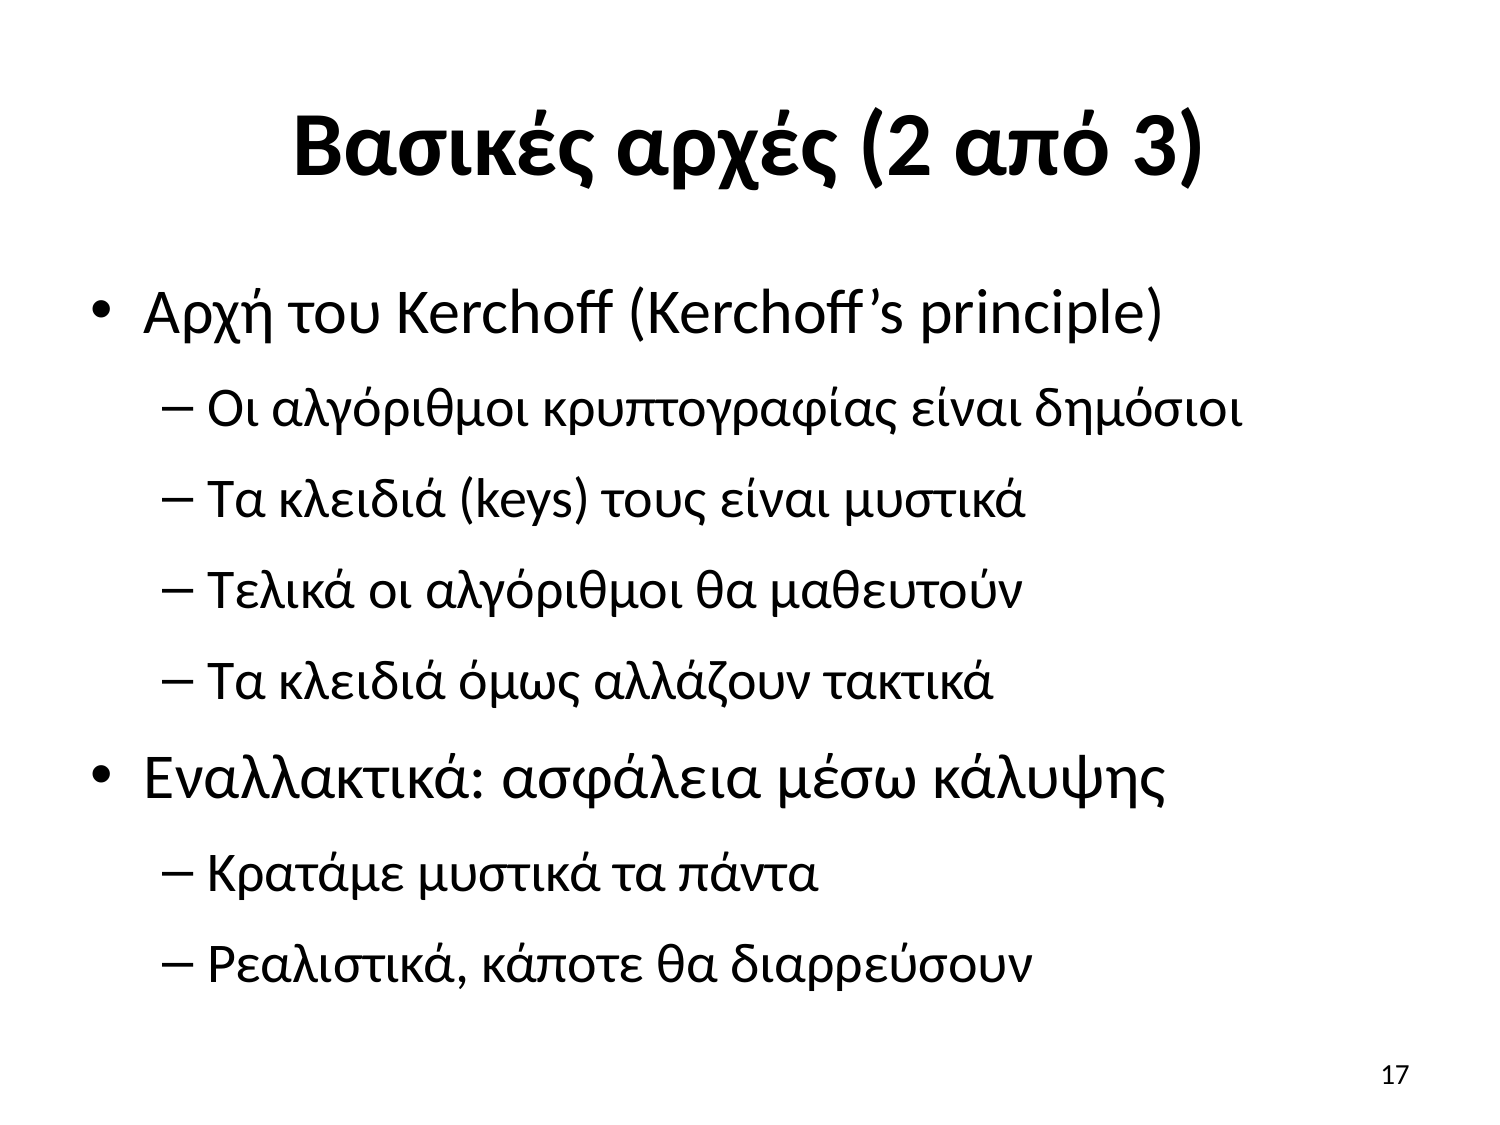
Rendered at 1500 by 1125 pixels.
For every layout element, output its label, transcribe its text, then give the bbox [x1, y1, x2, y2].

slide_number 17 [1074, 1042, 1425, 1103]
title Βασικές αρχές (2 από 3) [75, 45, 1425, 233]
list Αρχή του Kerchoff (Kerchoff’s principle) Οι αλγόριθμοι κρυπτογραφίας είναι δημόσιοι Τα κλειδιά (keys) τους είναι μυστικά Τελικά οι αλγόριθμοι θα μαθευτούν Τα κλειδιά όμως αλλάζουν τακτικά Εναλλακτικά: ασφάλεια μέσω κάλυψης Κρατάμε μυστικά τα πάντα Ρεαλιστικά, κάποτε θα διαρρεύσουν [75, 262, 1425, 1005]
